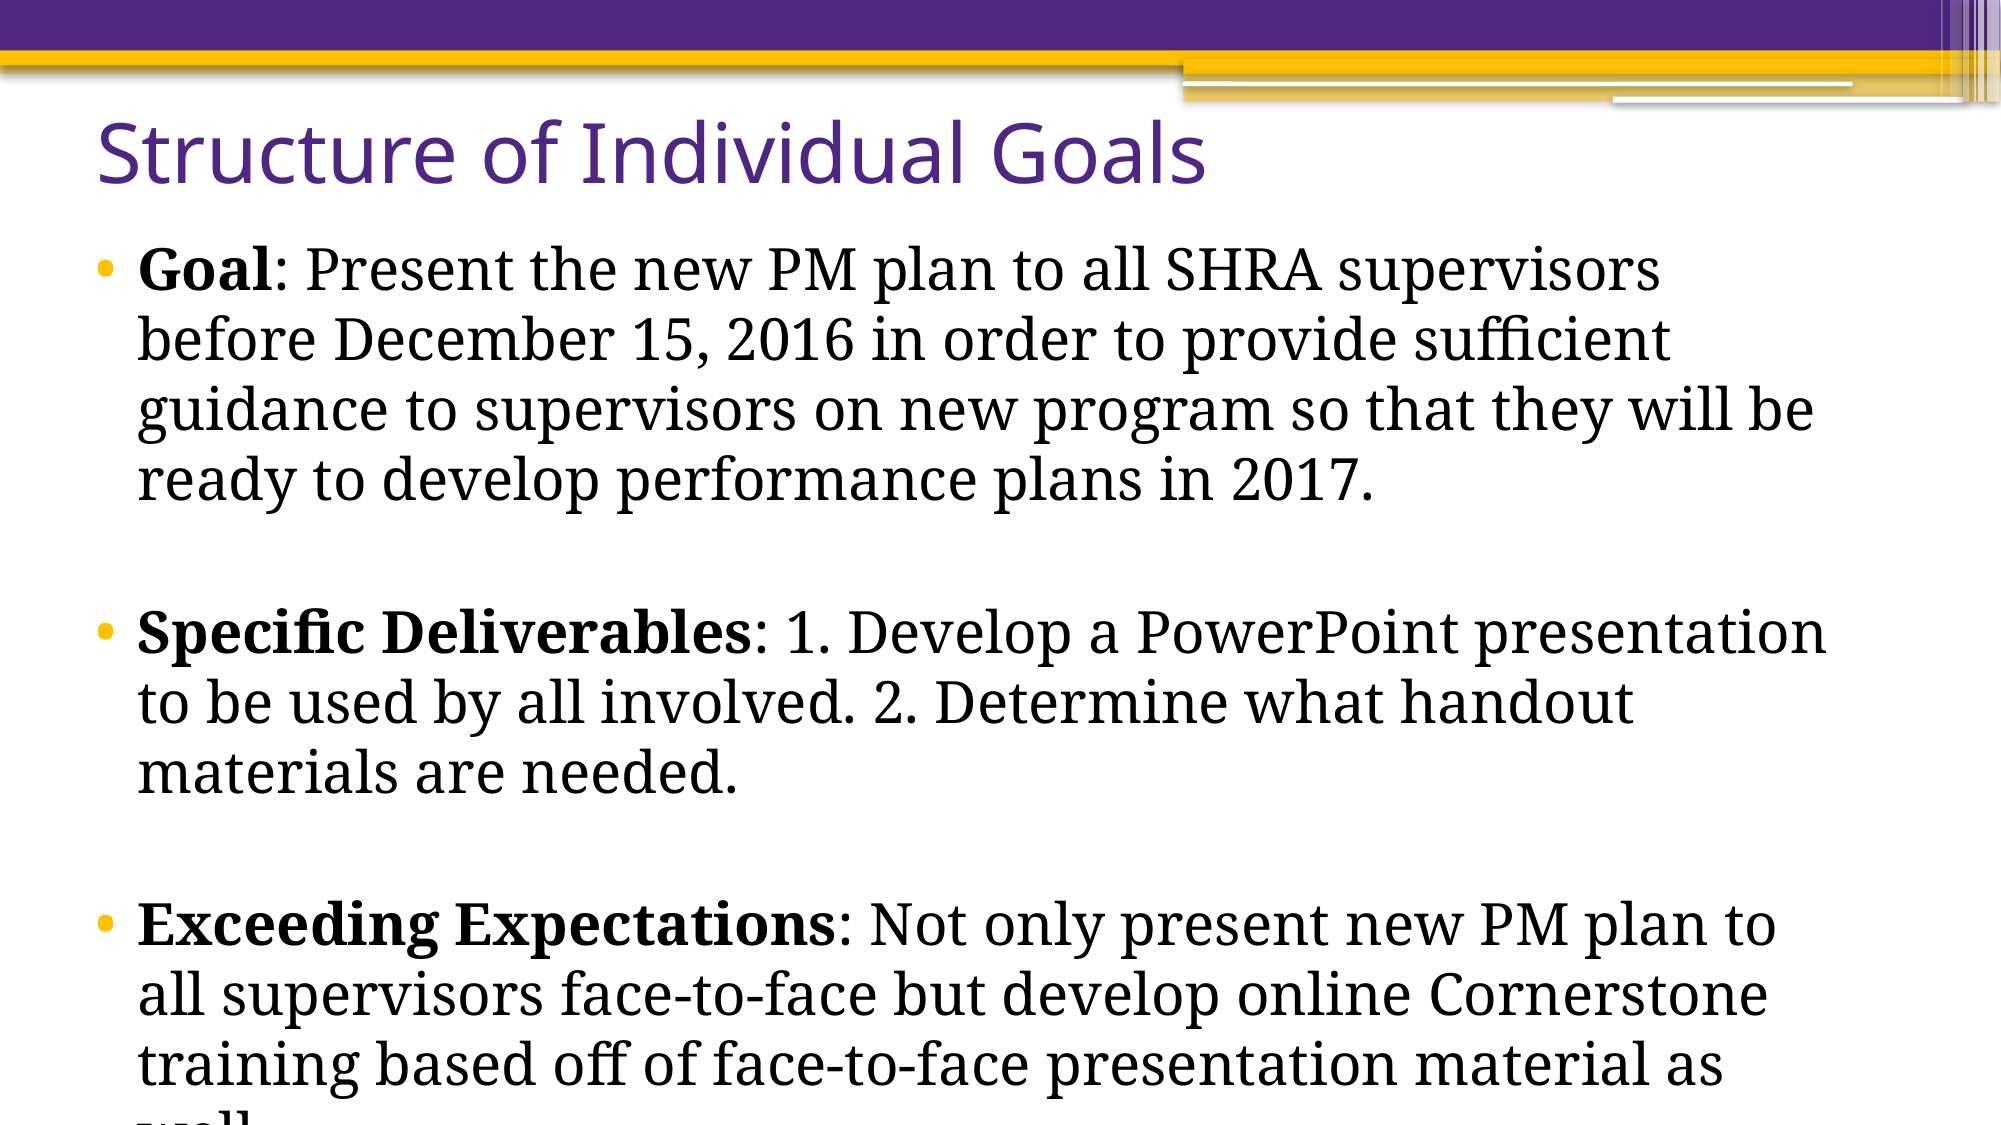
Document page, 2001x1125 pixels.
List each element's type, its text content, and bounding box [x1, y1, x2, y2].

list Goal: Present the new PM plan to all SHRA supervisors before December 15, 2016 in order to provide sufficient guidance to supervisors on new program so that they will be ready to develop performance plans in 2017. Specific Deliverables: 1. Develop a PowerPoint presentation to be used by all involved. 2. Determine what handout materials are needed. Exceeding Expectations: Not only present new PM plan to all supervisors face-to-face but develop online Cornerstone training based off of face-to-face presentation material as well. [62, 224, 1863, 1025]
title Structure of Individual Goals [81, 62, 1882, 238]
